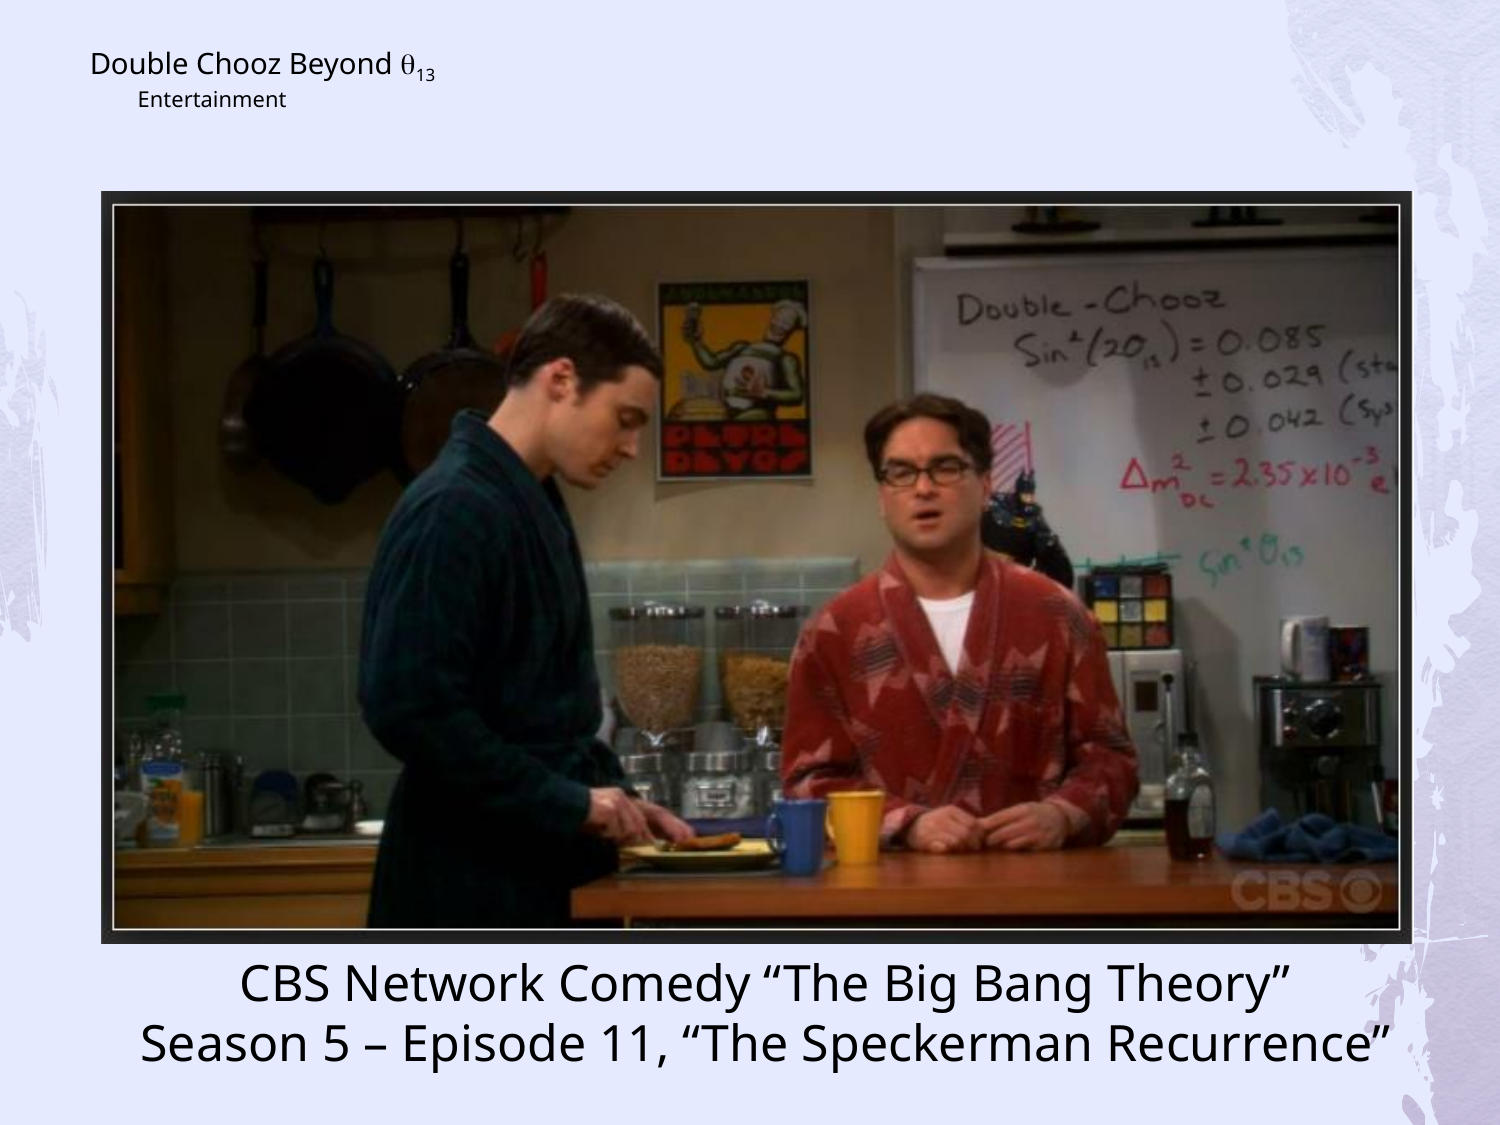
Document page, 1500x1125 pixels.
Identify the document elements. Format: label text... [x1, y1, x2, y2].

title Double Chooz Beyond q13 Entertainment [75, 37, 1461, 120]
picture [101, 191, 1414, 945]
text_box CBS Network Comedy “The Big Bang Theory” Season 5 – Episode 11, “The Speckerman Recurrence” [101, 958, 1414, 1079]
